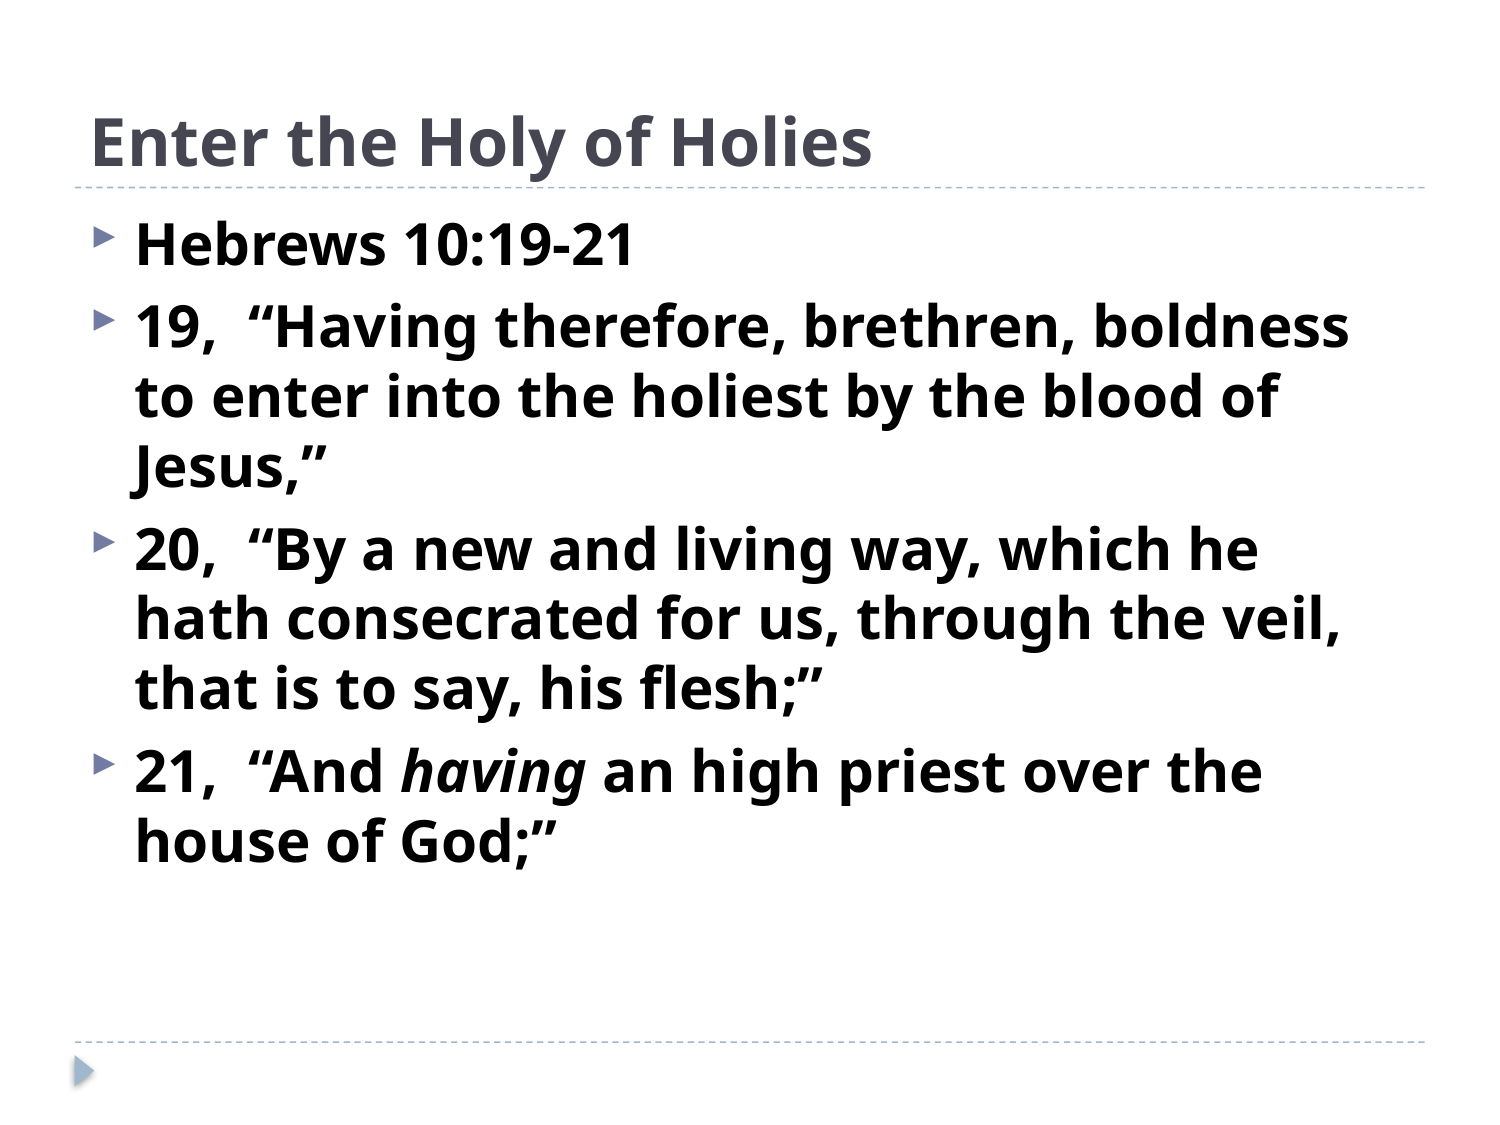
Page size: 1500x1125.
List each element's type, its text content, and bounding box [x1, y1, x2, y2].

list Hebrews 10:19-21 19, “Having therefore, brethren, boldness to enter into the holiest by the blood of Jesus,” 20, “By a new and living way, which he hath consecrated for us, through the veil, that is to say, his flesh;” 21, “And having an high priest over the house of God;” [75, 200, 1425, 1010]
title Enter the Holy of Holies [75, 24, 1425, 188]
